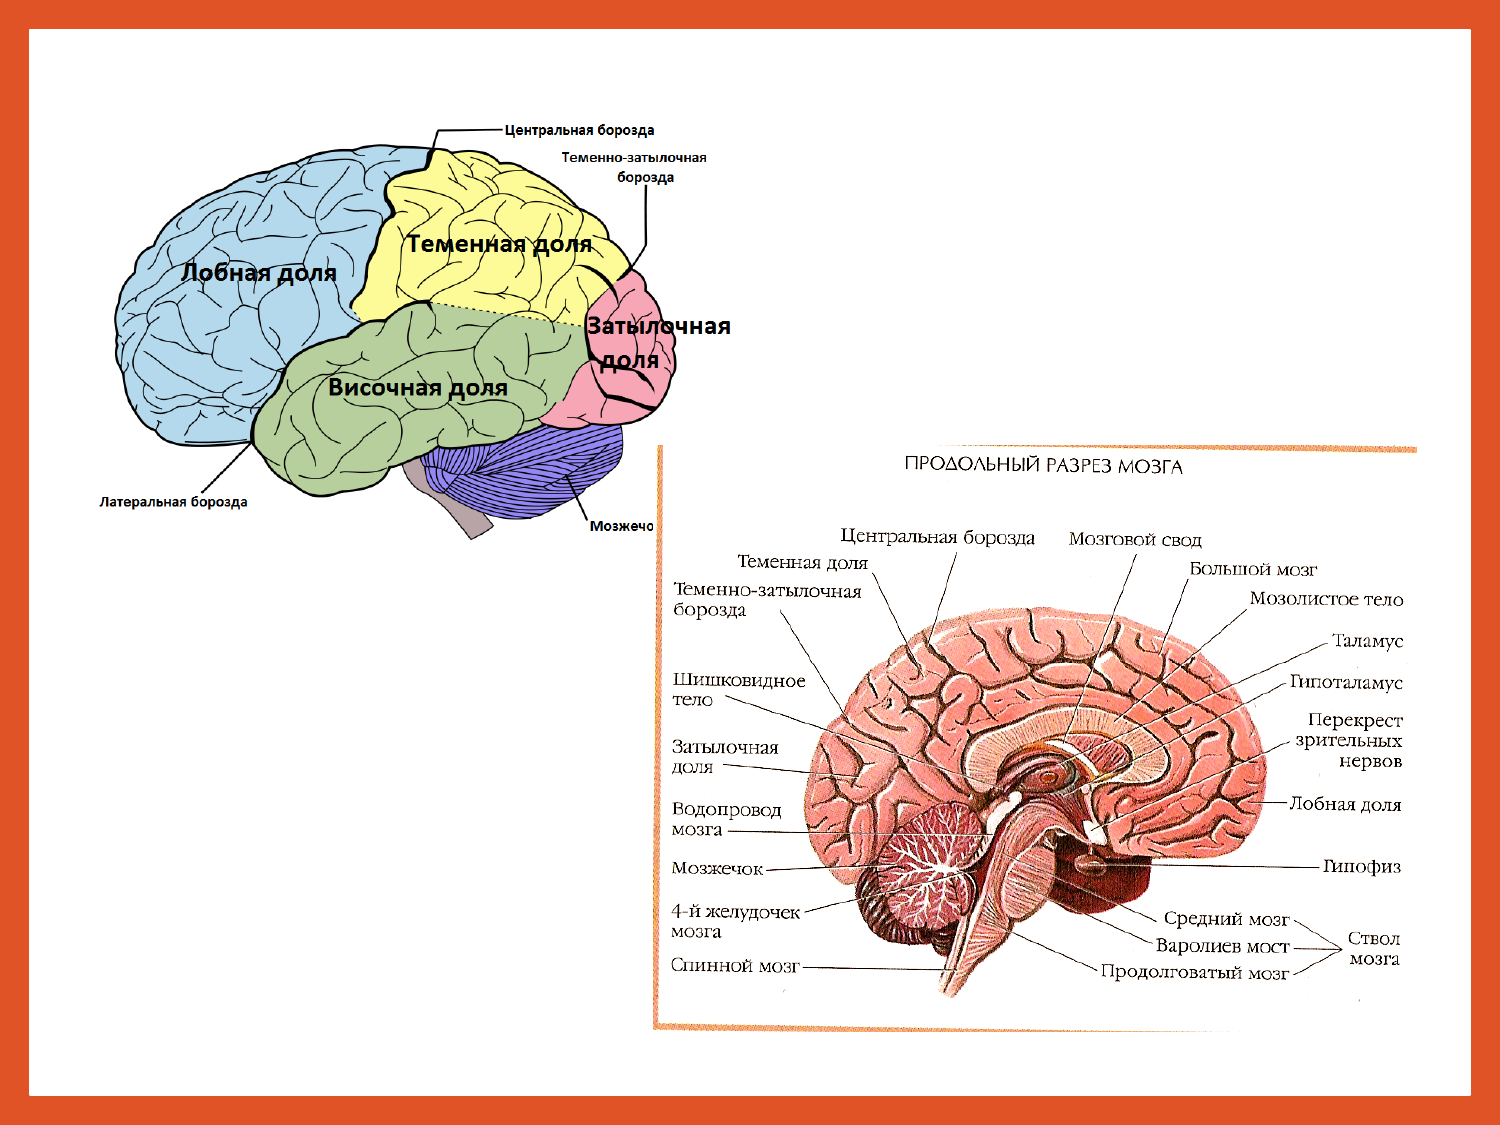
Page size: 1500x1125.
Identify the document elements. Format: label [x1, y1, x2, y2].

picture [93, 116, 1417, 1032]
